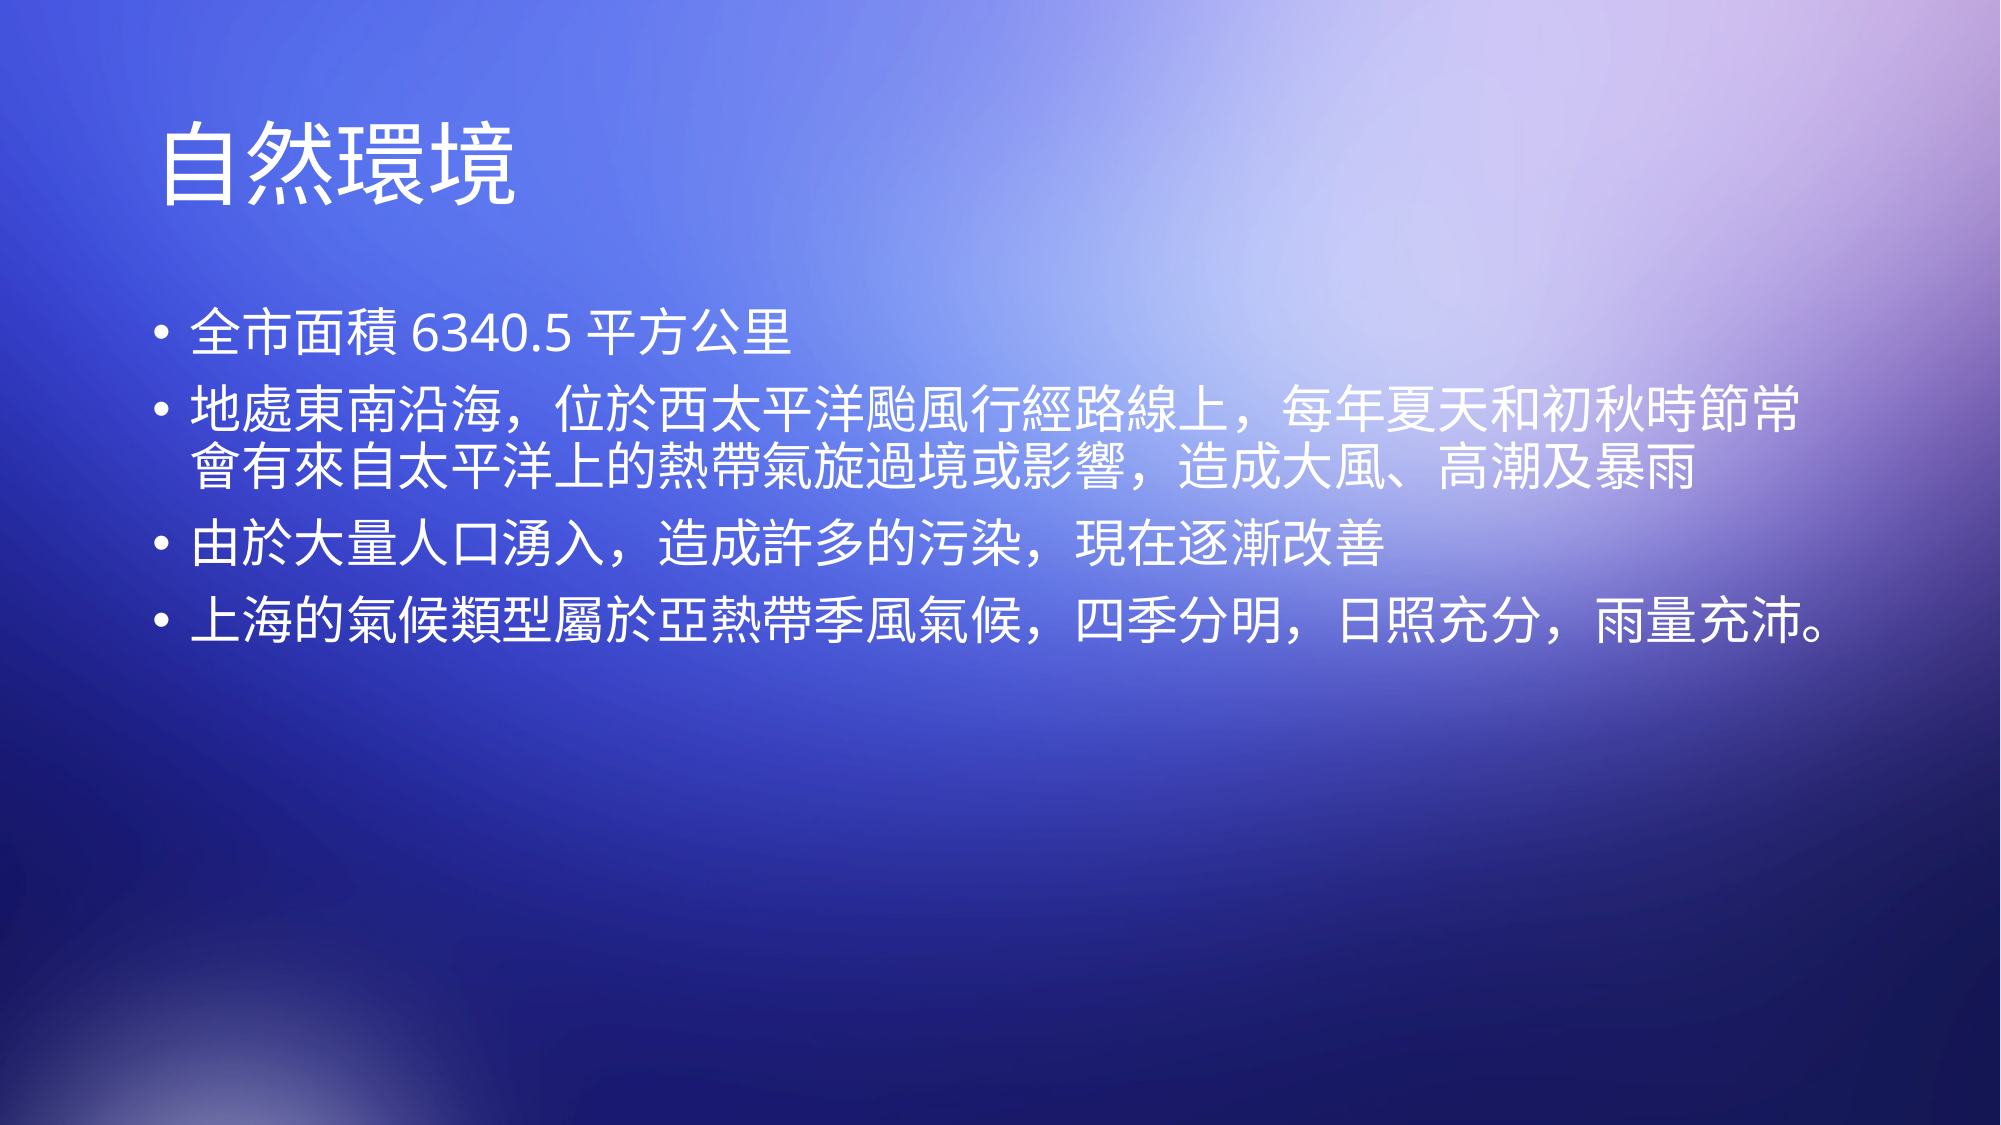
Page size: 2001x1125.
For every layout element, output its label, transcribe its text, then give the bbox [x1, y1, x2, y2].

picture [0, 0, 2001, 1125]
title 自然環境 [137, 59, 1863, 278]
list 全市面積6340.5平方公里 地處東南沿海，位於西太平洋颱風行經路線上，每年夏天和初秋時節常會有來自太平洋上的熱帶氣旋過境或影響，造成大風、高潮及暴雨 由於大量人口湧入，造成許多的污染，現在逐漸改善 上海的氣候類型屬於亞熱帶季風氣候，四季分明，日照充分，雨量充沛。 [137, 299, 1863, 1014]
